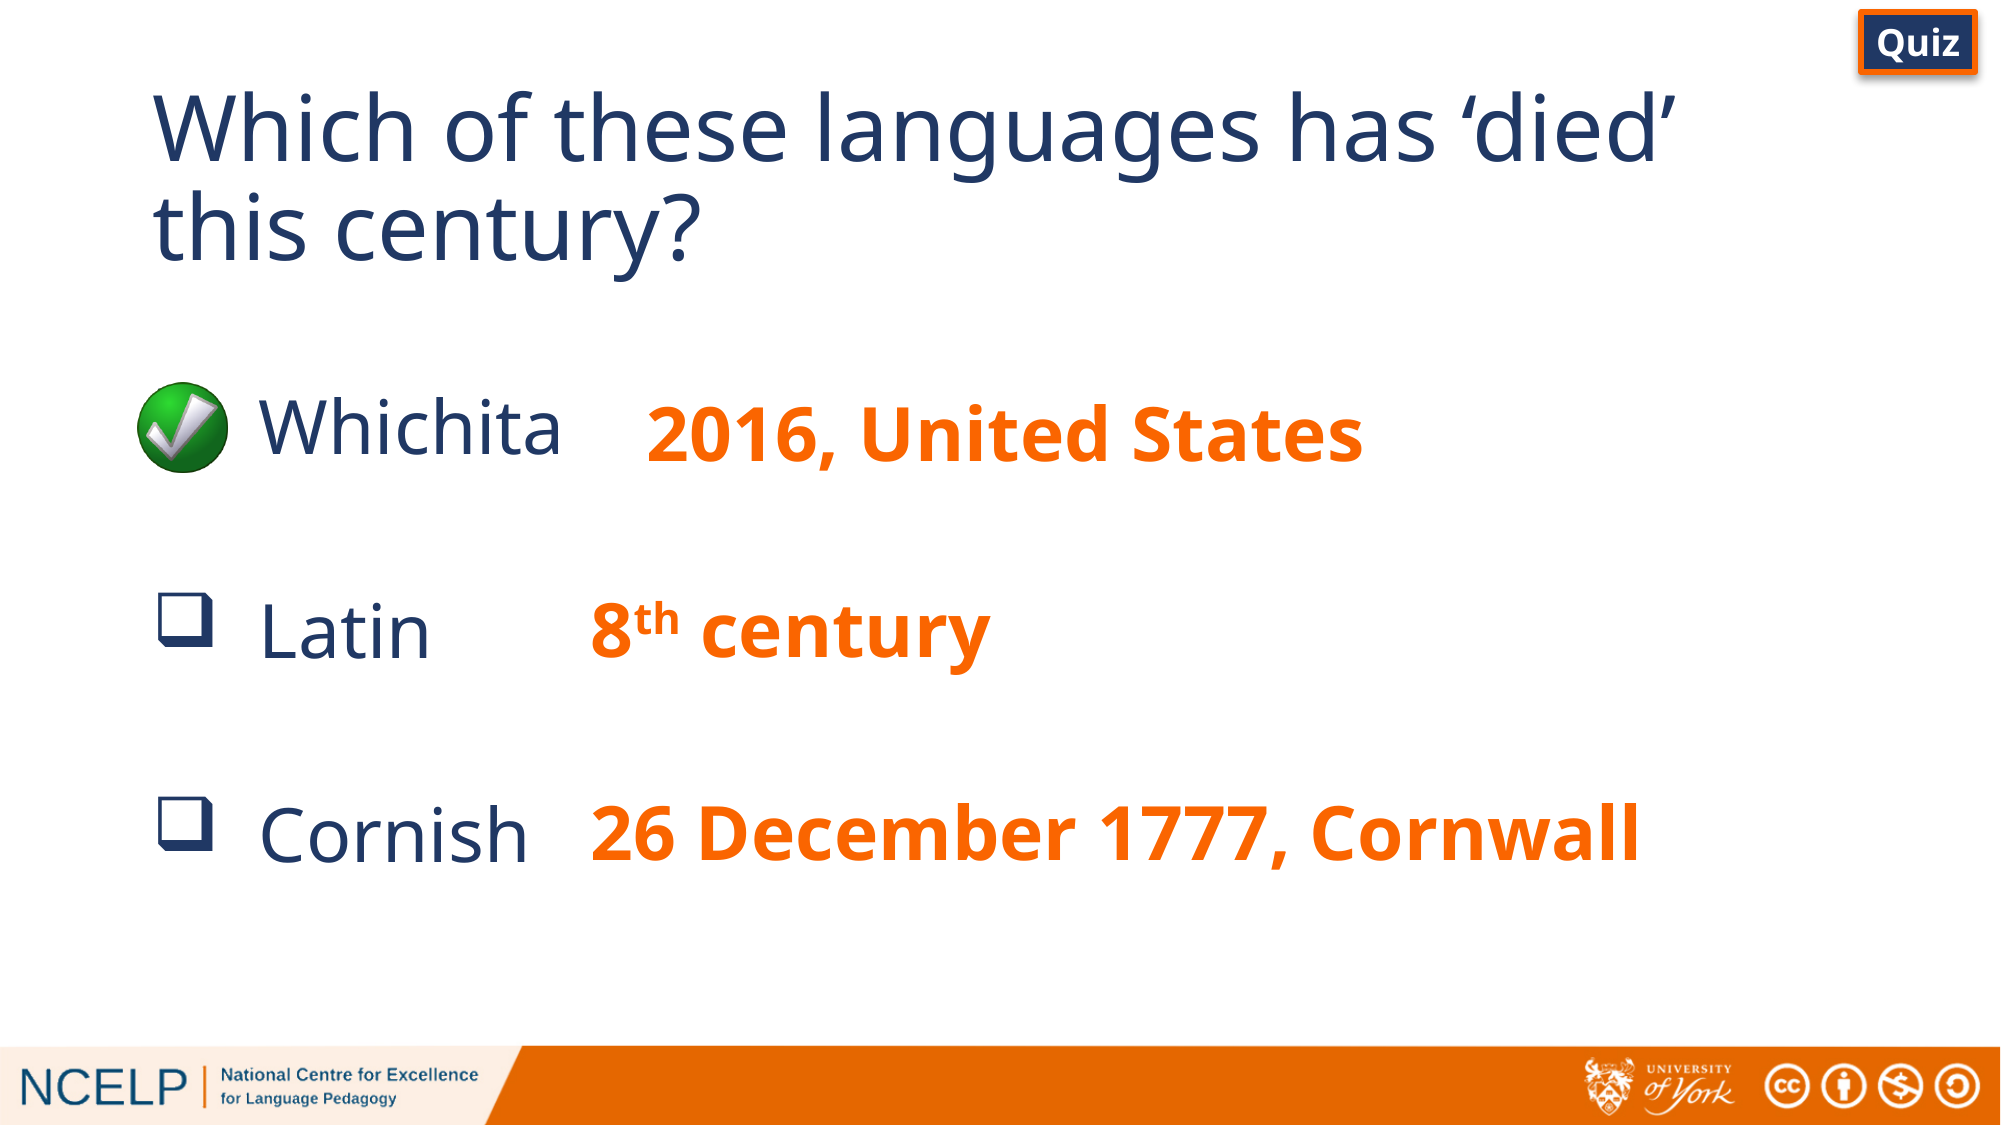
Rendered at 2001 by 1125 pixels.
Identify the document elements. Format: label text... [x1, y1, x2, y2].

text_box 2016, United States [631, 379, 1918, 485]
text_box Quiz [1861, 12, 1975, 72]
text_box 26 December 1777, Cornwall [575, 777, 1863, 883]
text_box 8th century [575, 574, 1863, 680]
title Which of these languages has ‘died’ this century? [137, 72, 1863, 291]
list Whichita Latin Cornish [137, 382, 1246, 1125]
picture [0, 0, 2001, 1125]
